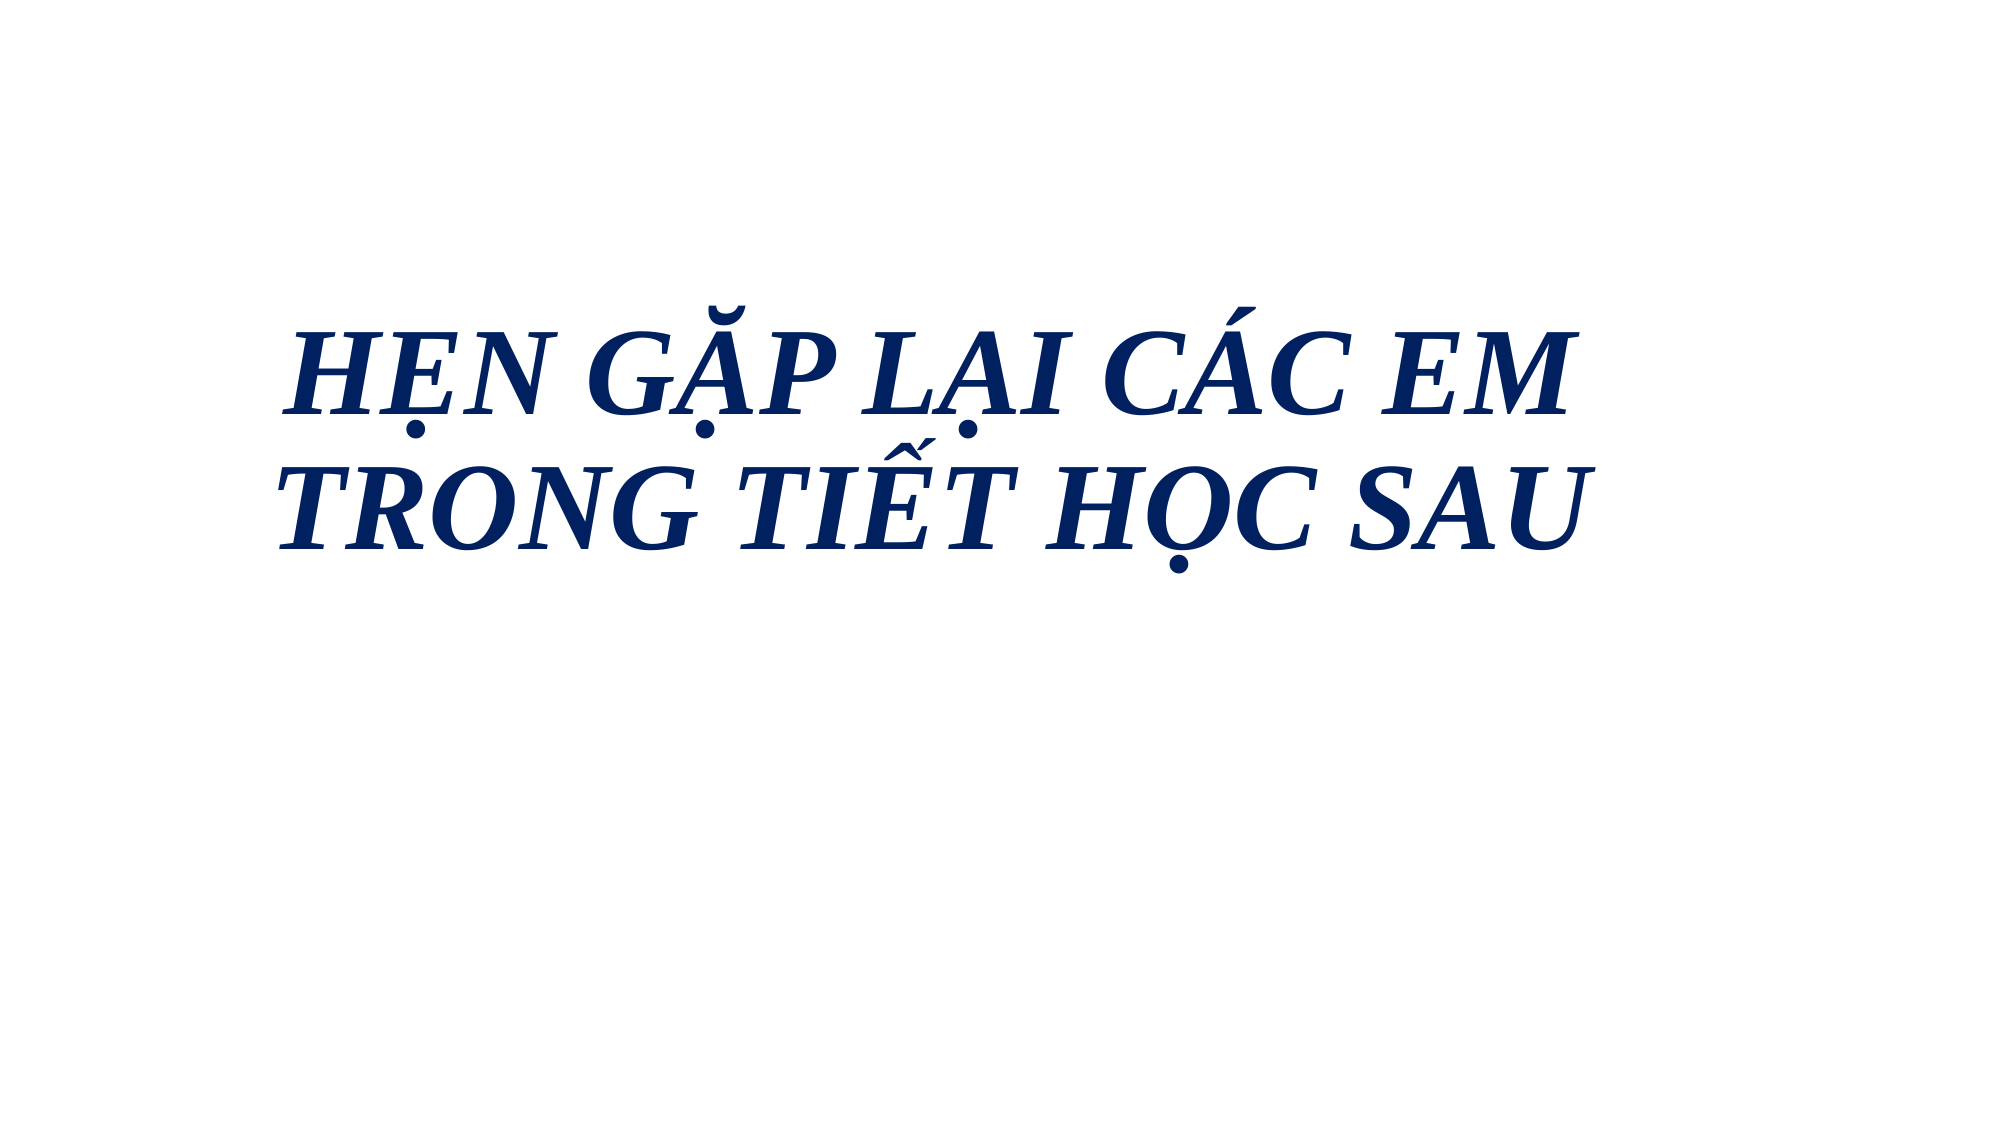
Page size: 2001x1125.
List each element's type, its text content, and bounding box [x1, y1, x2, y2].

list HẸN GẶP LẠI CÁC EM TRONG TIẾT HỌC SAU [137, 299, 1724, 1018]
